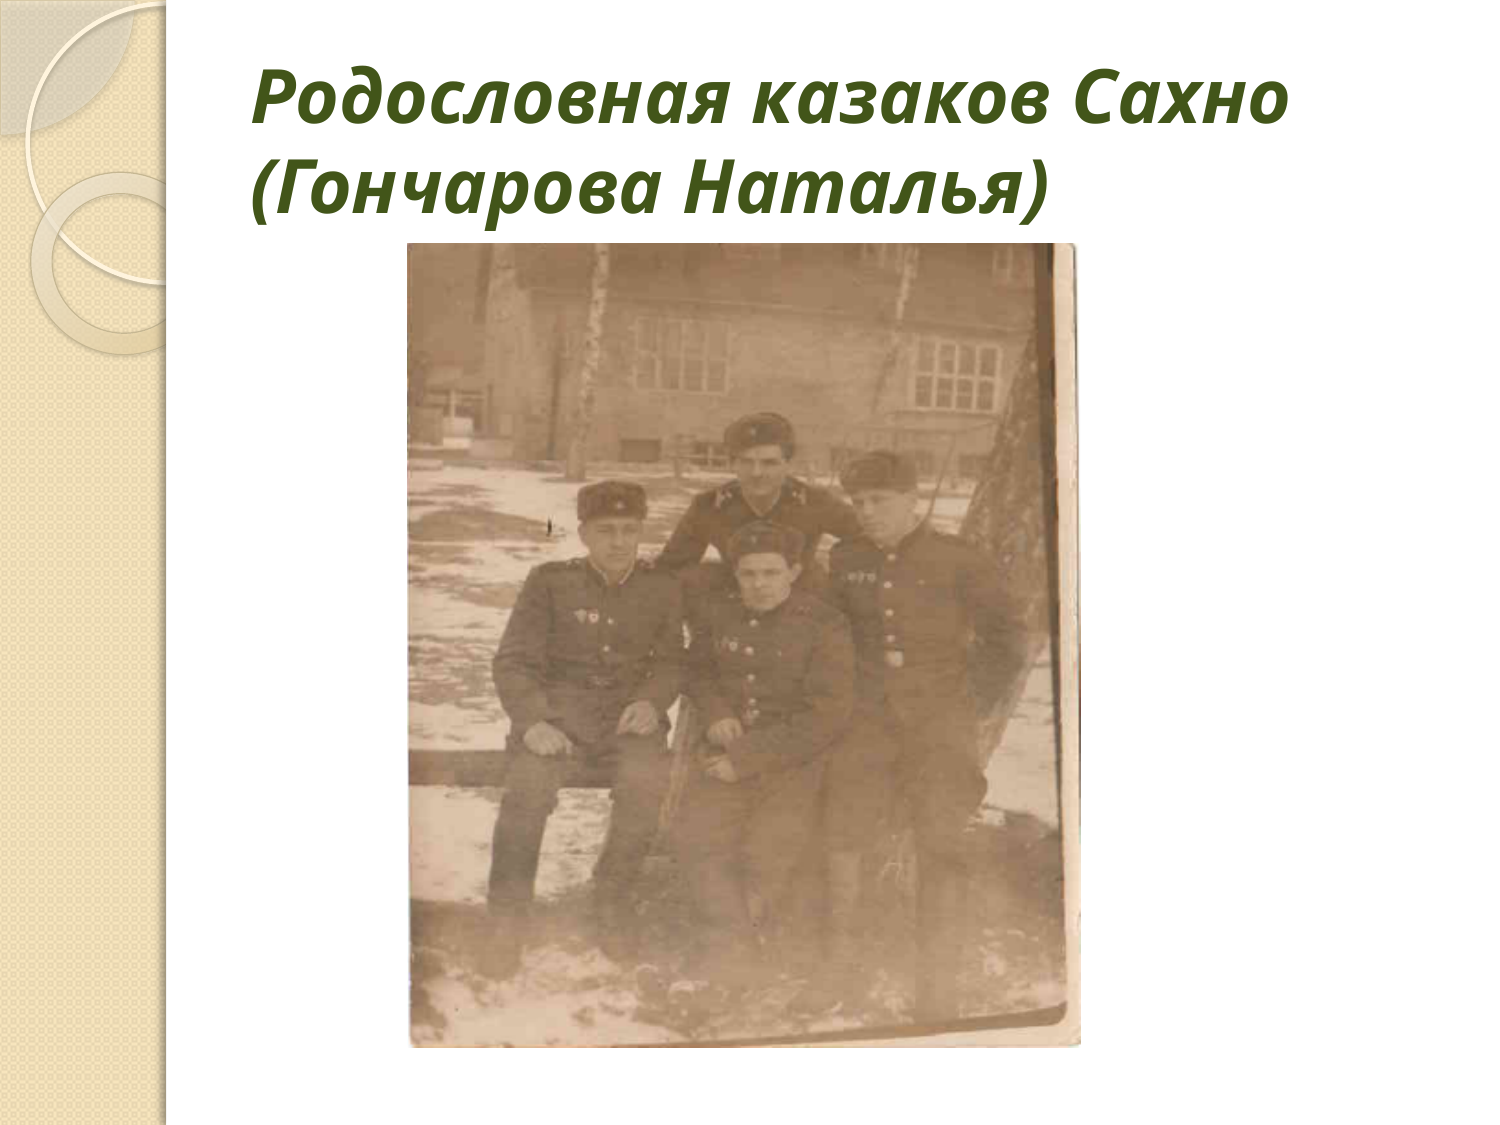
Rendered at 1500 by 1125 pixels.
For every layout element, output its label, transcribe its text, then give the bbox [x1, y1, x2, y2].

title Родословная казаков Сахно (Гончарова Наталья) [235, 45, 1466, 233]
picture [407, 243, 1081, 1048]
